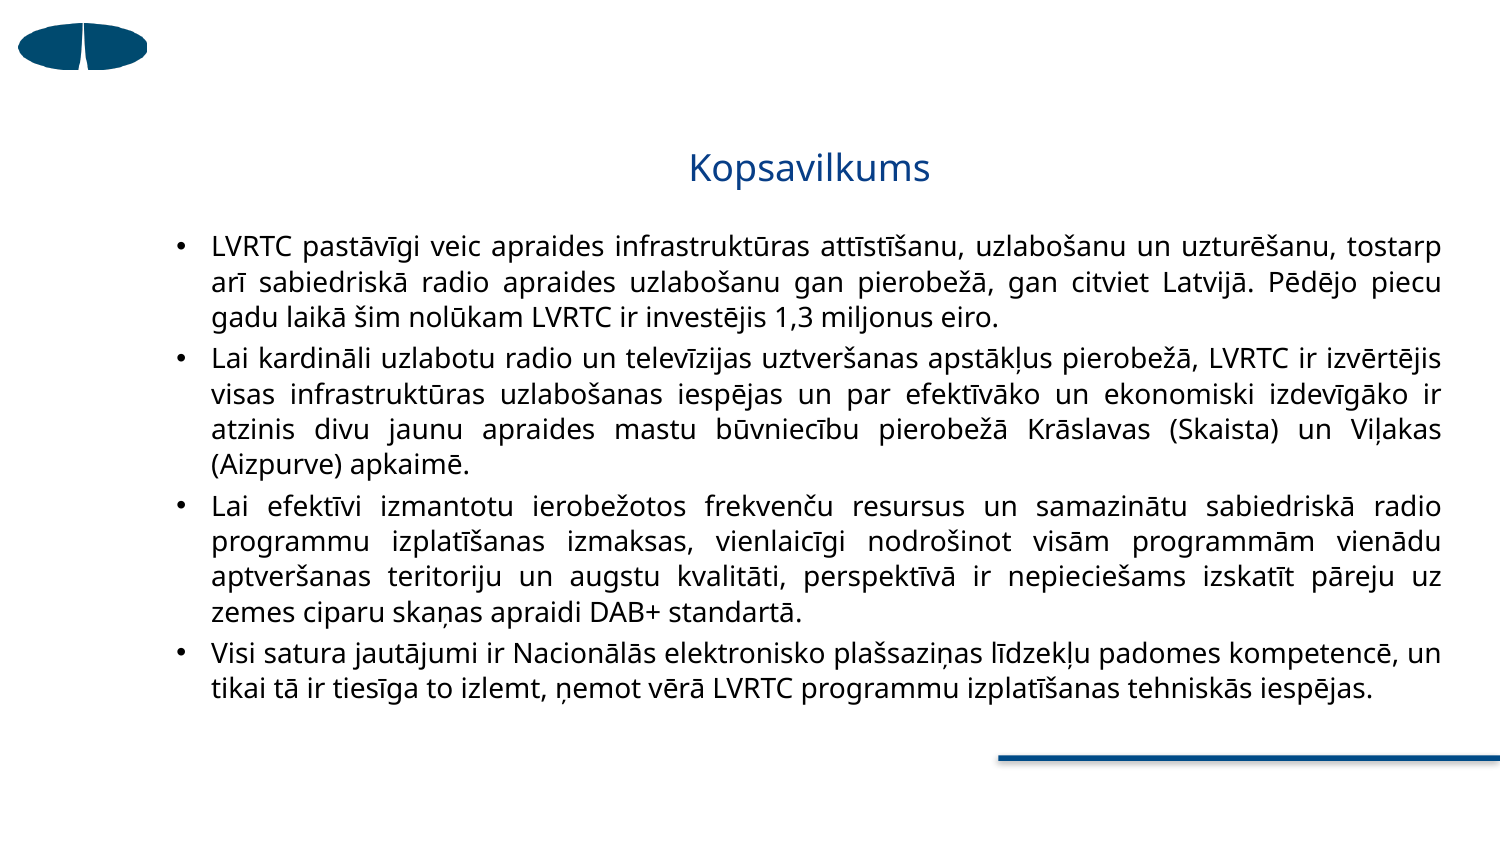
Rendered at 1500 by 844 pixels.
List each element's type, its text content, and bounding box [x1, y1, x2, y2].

title Kopsavilkums [161, 113, 1459, 219]
list LVRTC pastāvīgi veic apraides infrastruktūras attīstīšanu, uzlabošanu un uzturēšanu, tostarp arī sabiedriskā radio apraides uzlabošanu gan pierobežā, gan citviet Latvijā. Pēdējo piecu gadu laikā šim nolūkam LVRTC ir investējis 1,3 miljonus eiro. Lai kardināli uzlabotu radio un televīzijas uztveršanas apstākļus pierobežā, LVRTC ir izvērtējis visas infrastruktūras uzlabošanas iespējas un par efektīvāko un ekonomiski izdevīgāko ir atzinis divu jaunu apraides mastu būvniecību pierobežā Krāslavas (Skaista) un Viļakas (Aizpurve) apkaimē. Lai efektīvi izmantotu ierobežotos frekvenču resursus un samazinātu sabiedriskā radio programmu izplatīšanas izmaksas, vienlaicīgi nodrošinot visām programmām vienādu aptveršanas teritoriju un augstu kvalitāti, perspektīvā ir nepieciešams izskatīt pāreju uz zemes ciparu skaņas apraidi DAB+ standartā. Visi satura jautājumi ir Nacionālās elektronisko plašsaziņas līdzekļu padomes kompetencē, un tikai tā ir tiesīga to izlemt, ņemot vērā LVRTC programmu izplatīšanas tehniskās iespējas. [161, 219, 1459, 718]
